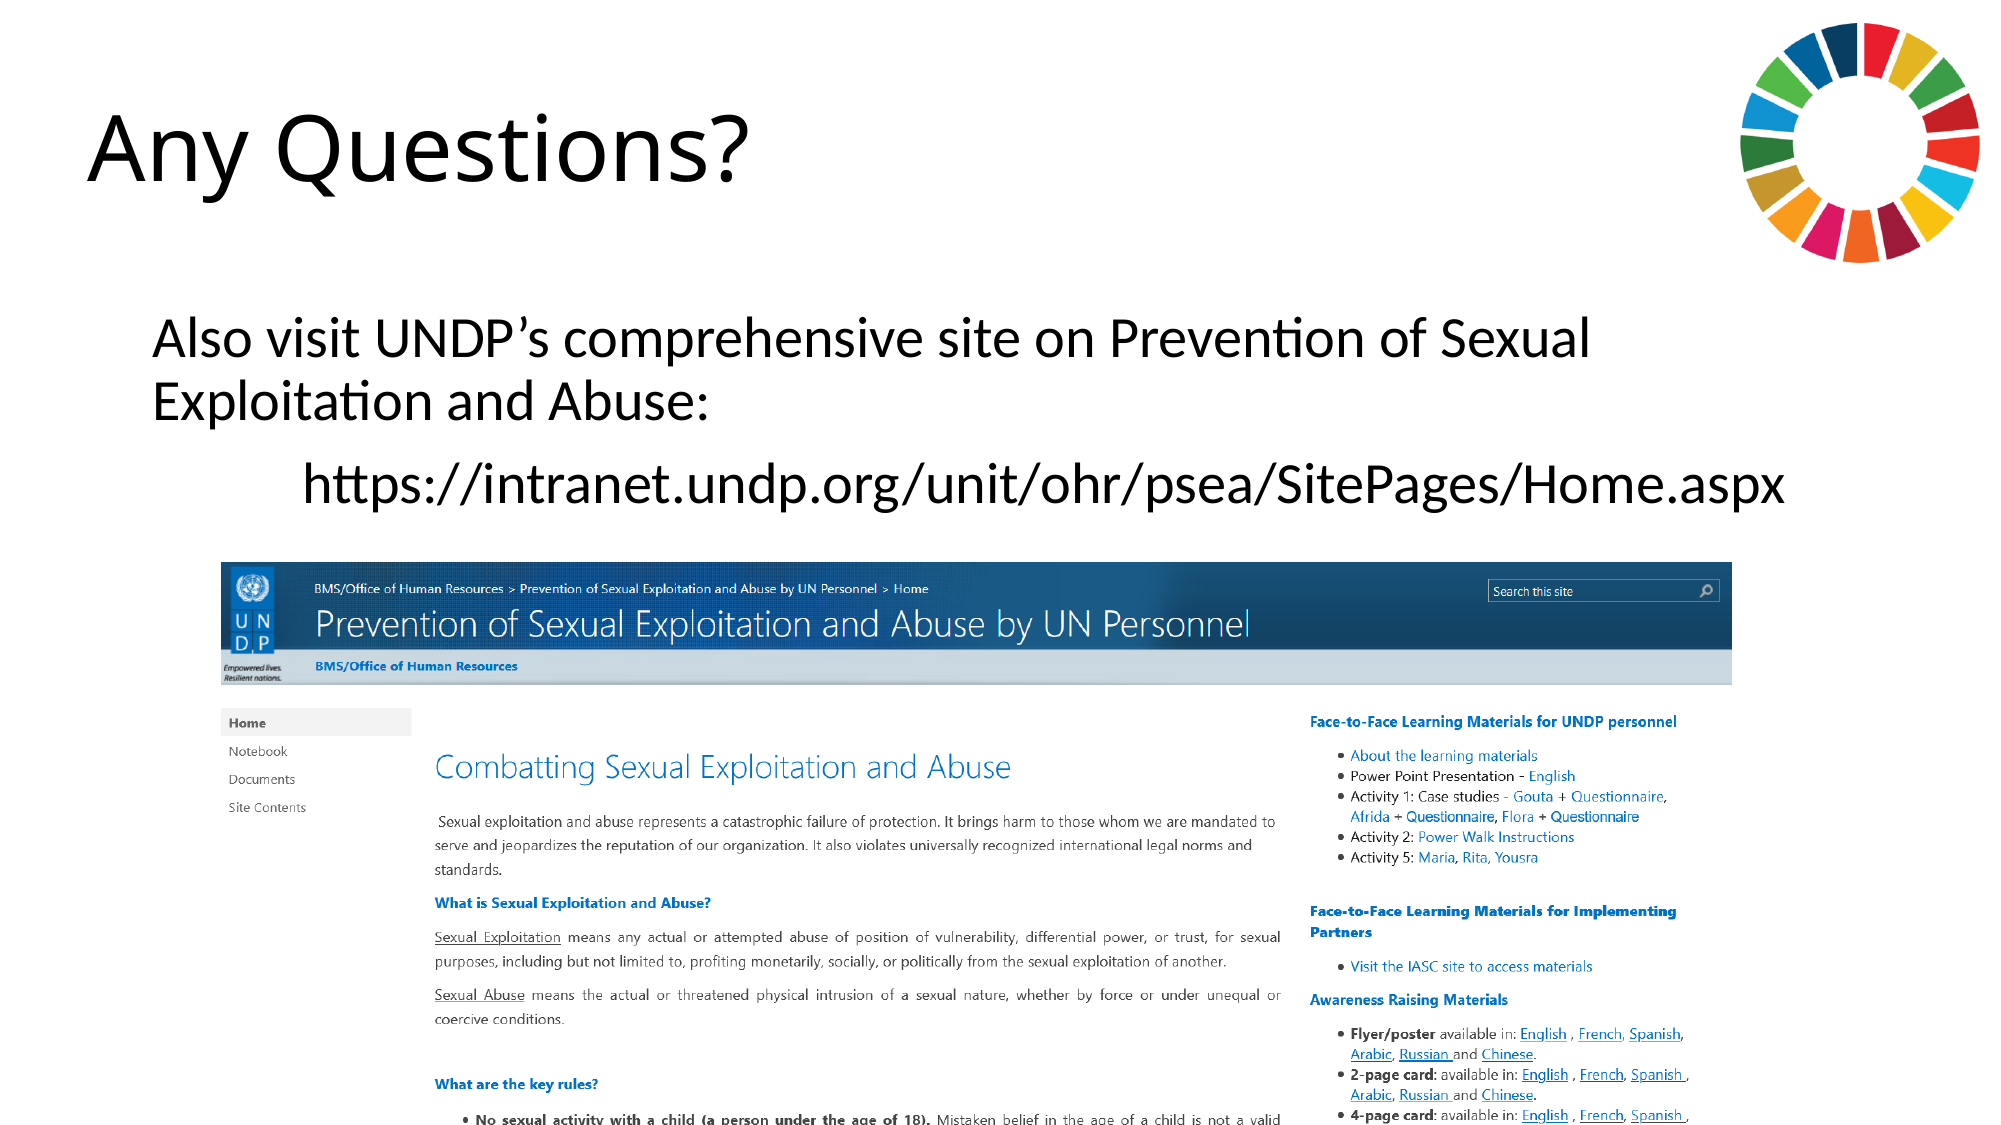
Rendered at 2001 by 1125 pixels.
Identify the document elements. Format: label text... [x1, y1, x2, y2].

picture [1739, 23, 1980, 263]
list Also visit UNDP’s comprehensive site on Prevention of Sexual Exploitation and Abuse: https://intranet.undp.org/unit/ohr/psea/SitePages/Home.aspx [137, 299, 1863, 600]
title Any Questions? [72, 42, 1739, 261]
picture [221, 562, 1732, 1125]
